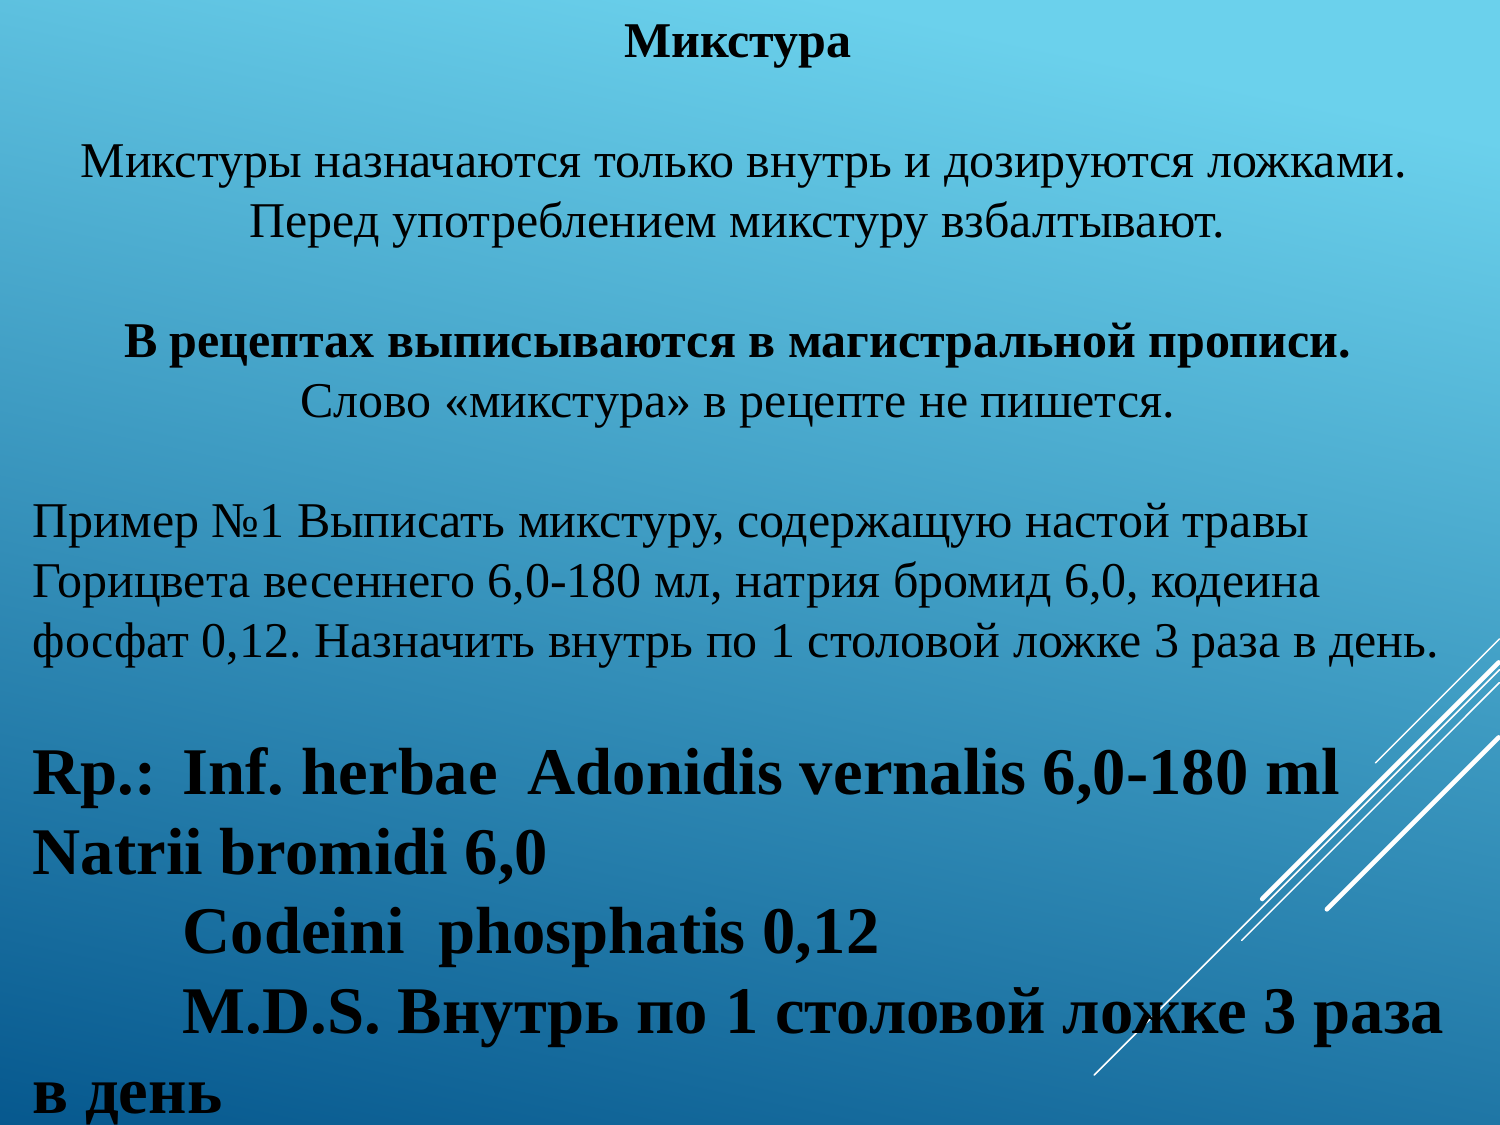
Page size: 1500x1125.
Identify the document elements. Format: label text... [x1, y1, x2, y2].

text_box Микстура Микстуры назначаются только внутрь и дозируются ложками. Перед употреблением микстуру взбалтывают. В рецептах выписываются в магистральной прописи. Слово «микстура» в рецепте не пишется. Пример №1 Выписать микстуру, содержащую настой травы Горицвета весеннего 6,0-180 мл, натрия бромид 6,0, кодеина фосфат 0,12. Назначить внутрь по 1 столовой ложке 3 раза в день. Rp.: Inf. herbae Adonidis vernalis 6,0-180 ml Natrii bromidi 6,0 Codeini phosphatis 0,12 M.D.S. Внутрь по 1 столовой ложке 3 раза в день [17, 0, 1471, 1125]
